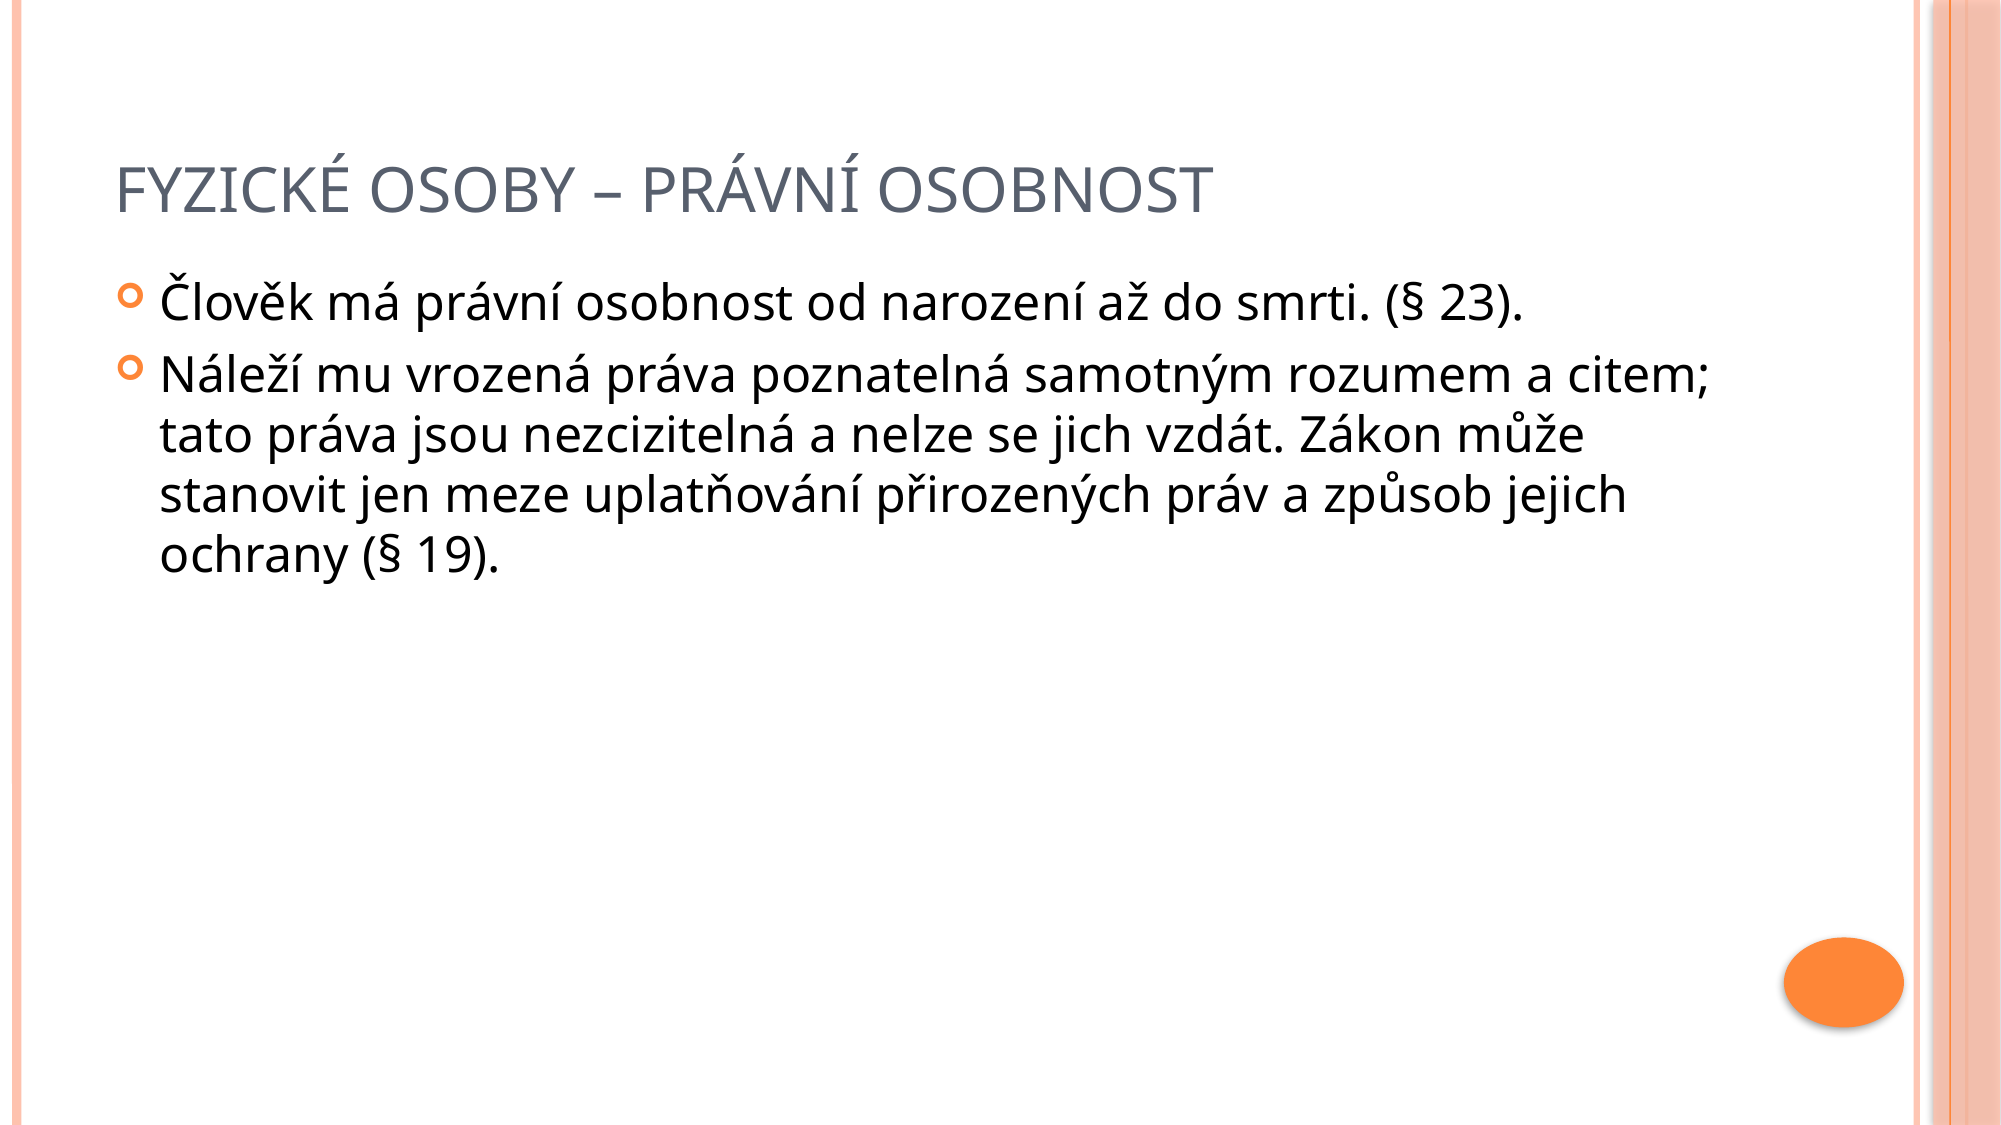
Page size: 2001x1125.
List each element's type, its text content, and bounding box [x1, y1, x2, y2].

list Člověk má právní osobnost od narození až do smrti. (§ 23). Náleží mu vrozená práva poznatelná samotným rozumem a citem; tato práva jsou nezcizitelná a nelze se jich vzdát. Zákon může stanovit jen meze uplatňování přirozených práv a způsob jejich ochrany (§ 19). [99, 262, 1734, 1062]
title Fyzické osoby – právní osobnost [99, 45, 1734, 233]
